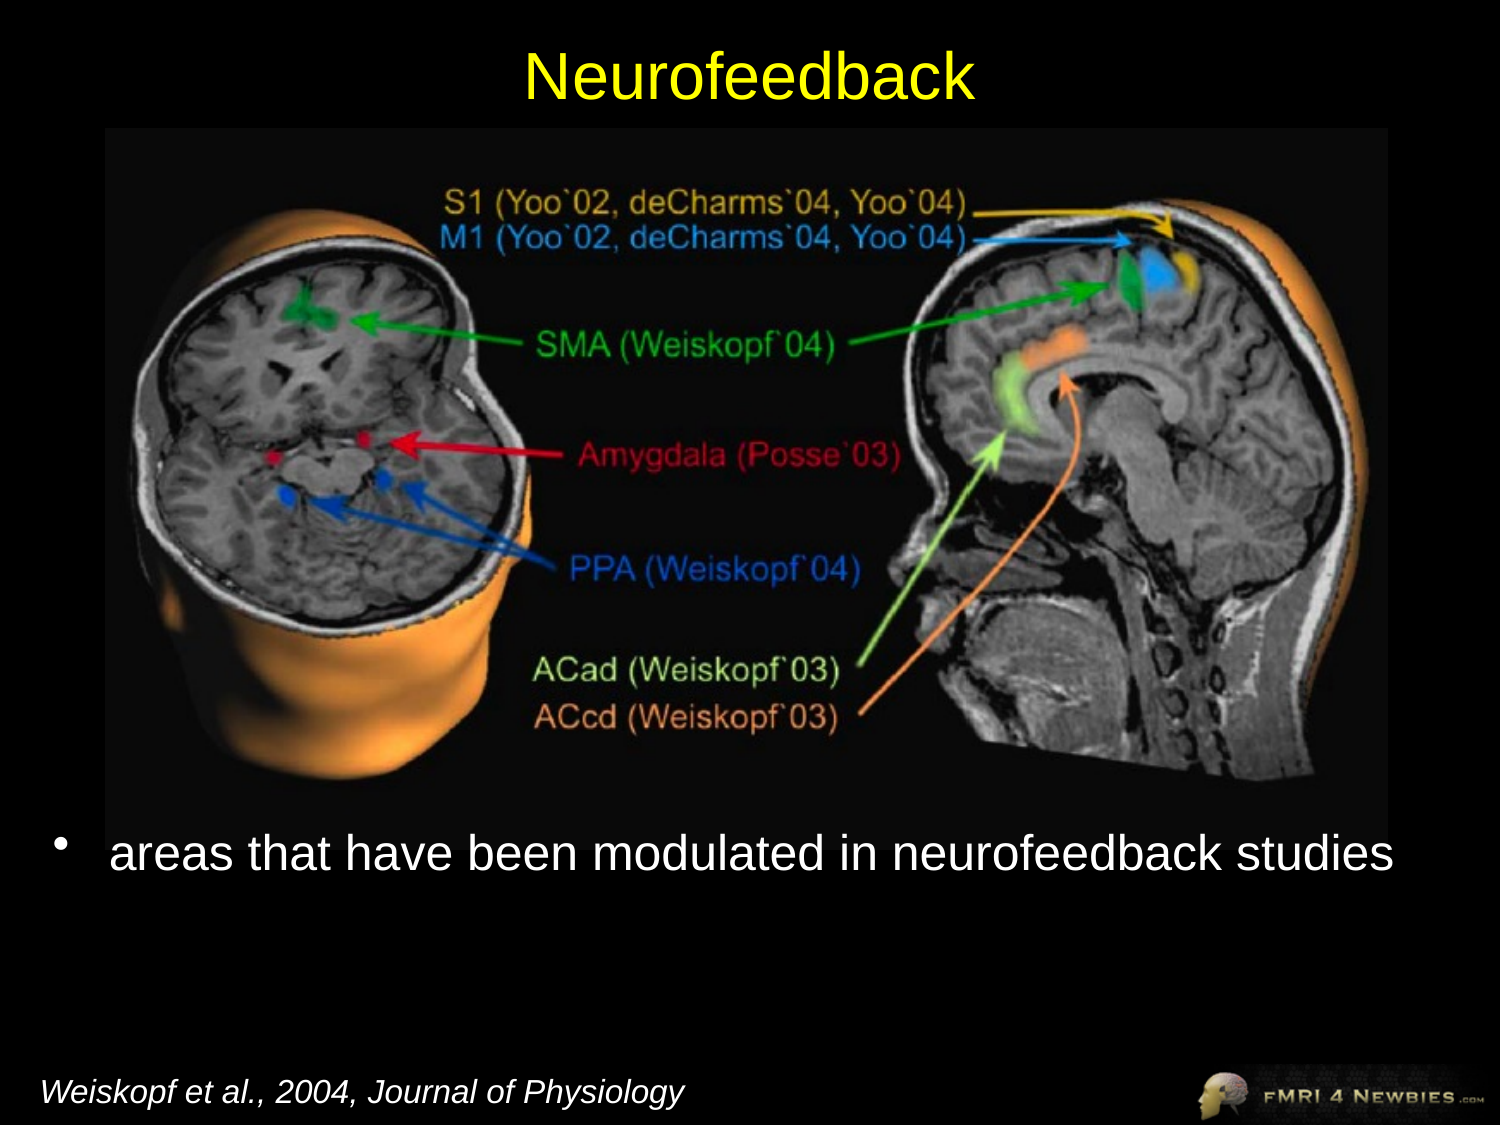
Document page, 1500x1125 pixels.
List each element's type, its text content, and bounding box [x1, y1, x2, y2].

text_box Weiskopf et al., 2004, Journal of Physiology [24, 1062, 863, 1118]
list areas that have been modulated in neurofeedback studies [37, 812, 1450, 1038]
picture [1180, 1064, 1500, 1125]
picture [104, 127, 1388, 851]
title Neurofeedback [112, 24, 1388, 121]
